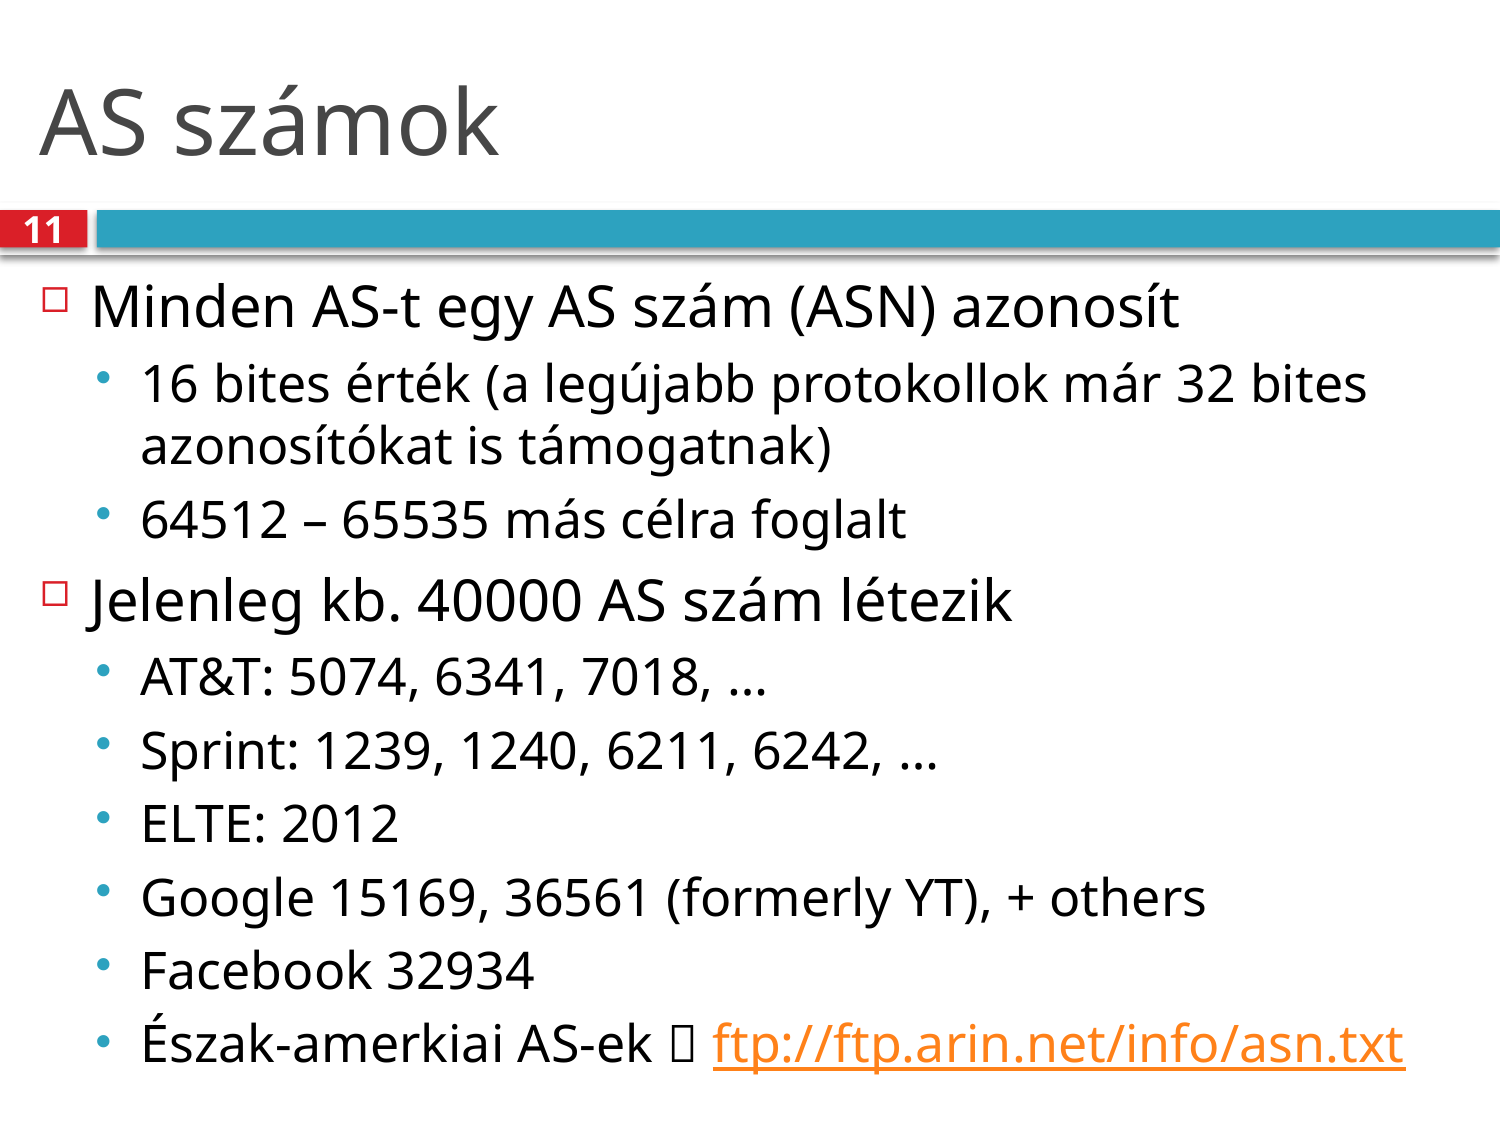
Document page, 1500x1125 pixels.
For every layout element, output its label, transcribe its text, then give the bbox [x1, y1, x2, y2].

slide_number 11 [0, 206, 88, 257]
list Minden AS-t egy AS szám (ASN) azonosít 16 bites érték (a legújabb protokollok már 32 bites azonosítókat is támogatnak) 64512 – 65535 más célra foglalt Jelenleg kb. 40000 AS szám létezik AT&T: 5074, 6341, 7018, … Sprint: 1239, 1240, 6211, 6242, … ELTE: 2012 Google 15169, 36561 (formerly YT), + others Facebook 32934 Észak-amerkiai AS-ek  ftp://ftp.arin.net/info/asn.txt [24, 262, 1475, 1100]
title AS számok [24, 37, 1475, 200]
